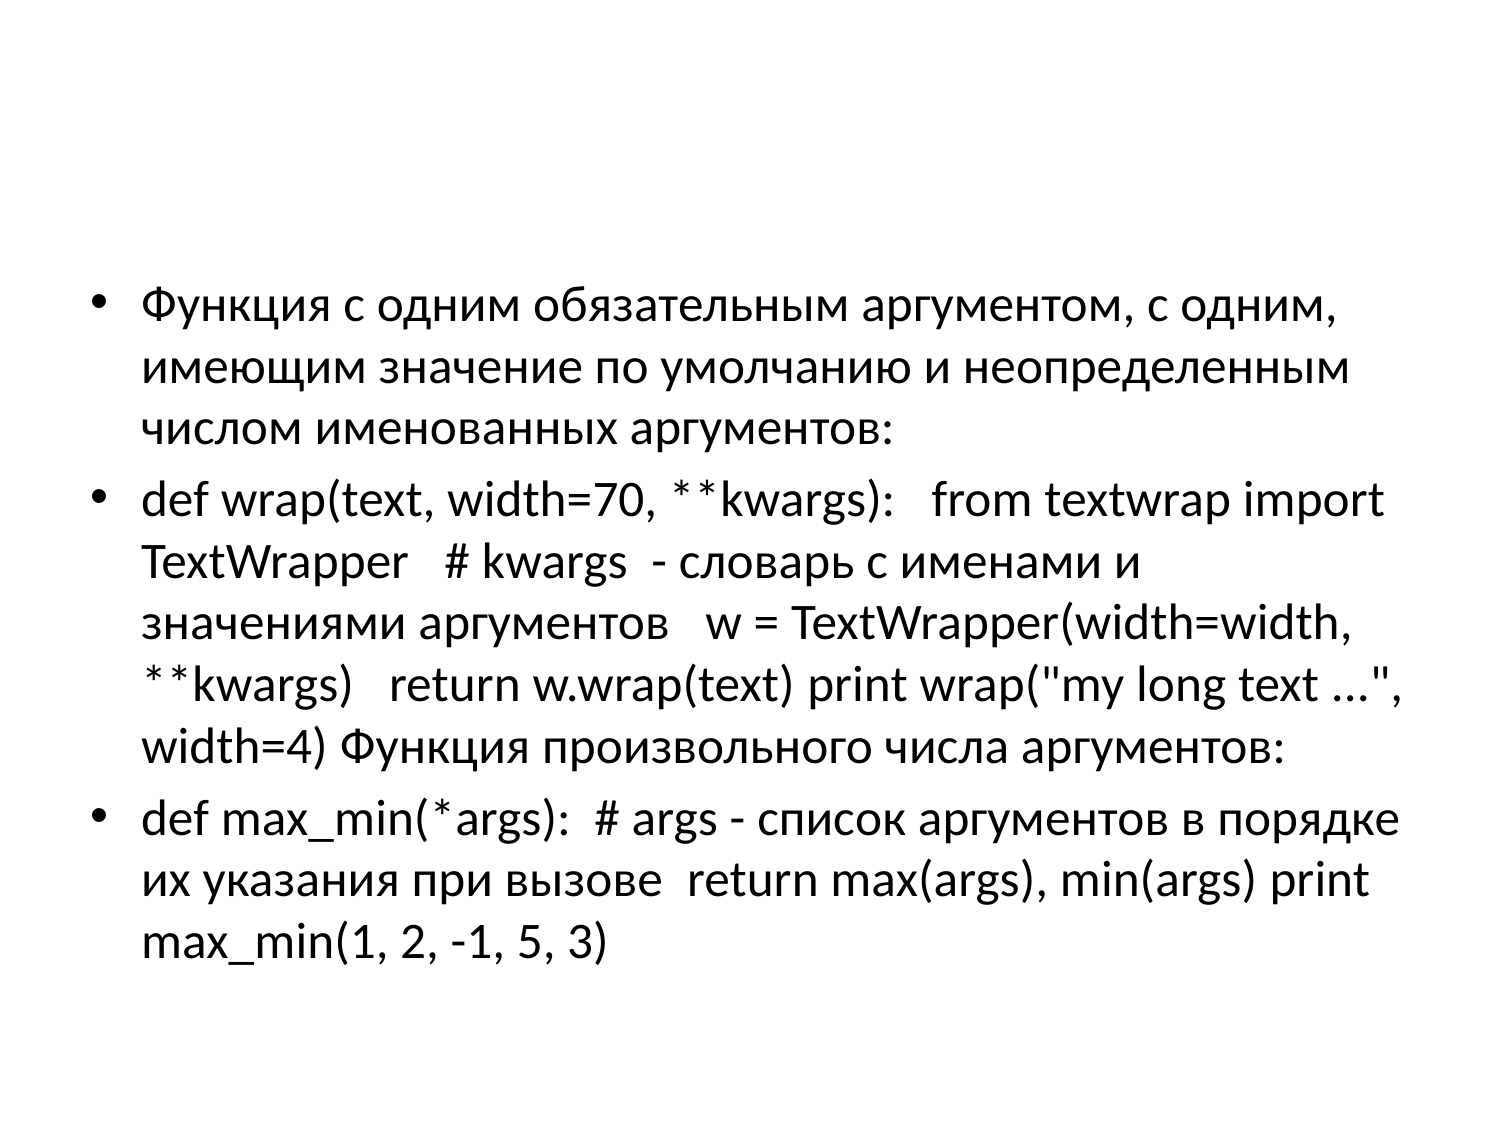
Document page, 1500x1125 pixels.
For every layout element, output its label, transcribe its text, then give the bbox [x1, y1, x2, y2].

list Функция с одним обязательным аргументом, с одним, имеющим значение по умолчанию и неопределенным числом именованных аргументов: def wrap(text, width=70, **kwargs): from textwrap import TextWrapper # kwargs - словарь с именами и значениями аргументов w = TextWrapper(width=width, **kwargs) return w.wrap(text) print wrap("my long text ...", width=4) Функция произвольного числа аргументов: def max_min(*args): # args - список аргументов в порядке их указания при вызове return max(args), min(args) print max_min(1, 2, -1, 5, 3) [75, 262, 1425, 1005]
